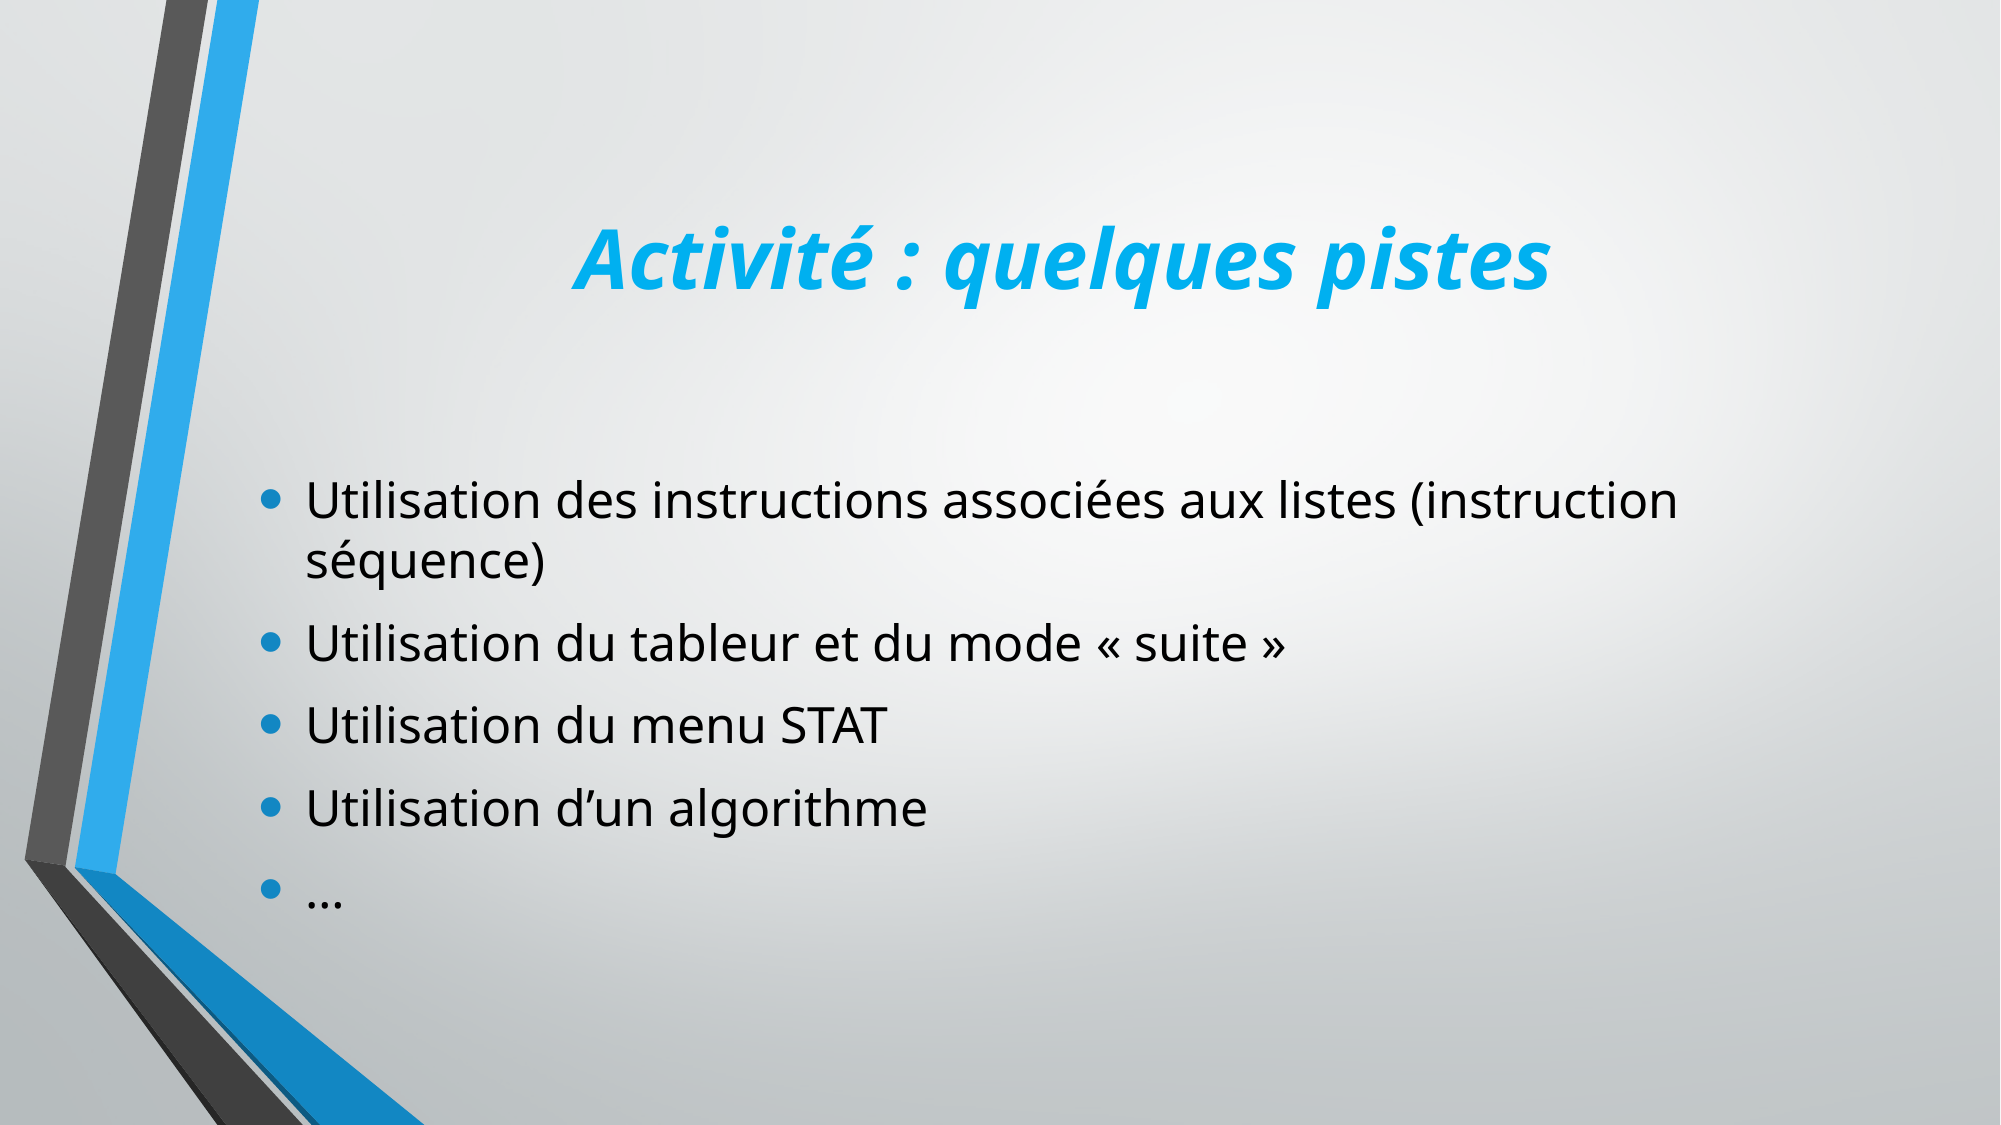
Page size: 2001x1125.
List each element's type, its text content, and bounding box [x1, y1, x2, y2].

title Activité : quelques pistes [243, 112, 1887, 400]
list Utilisation des instructions associées aux listes (instruction séquence) Utilisation du tableur et du mode « suite » Utilisation du menu STAT Utilisation d’un algorithme … [243, 437, 1887, 950]
